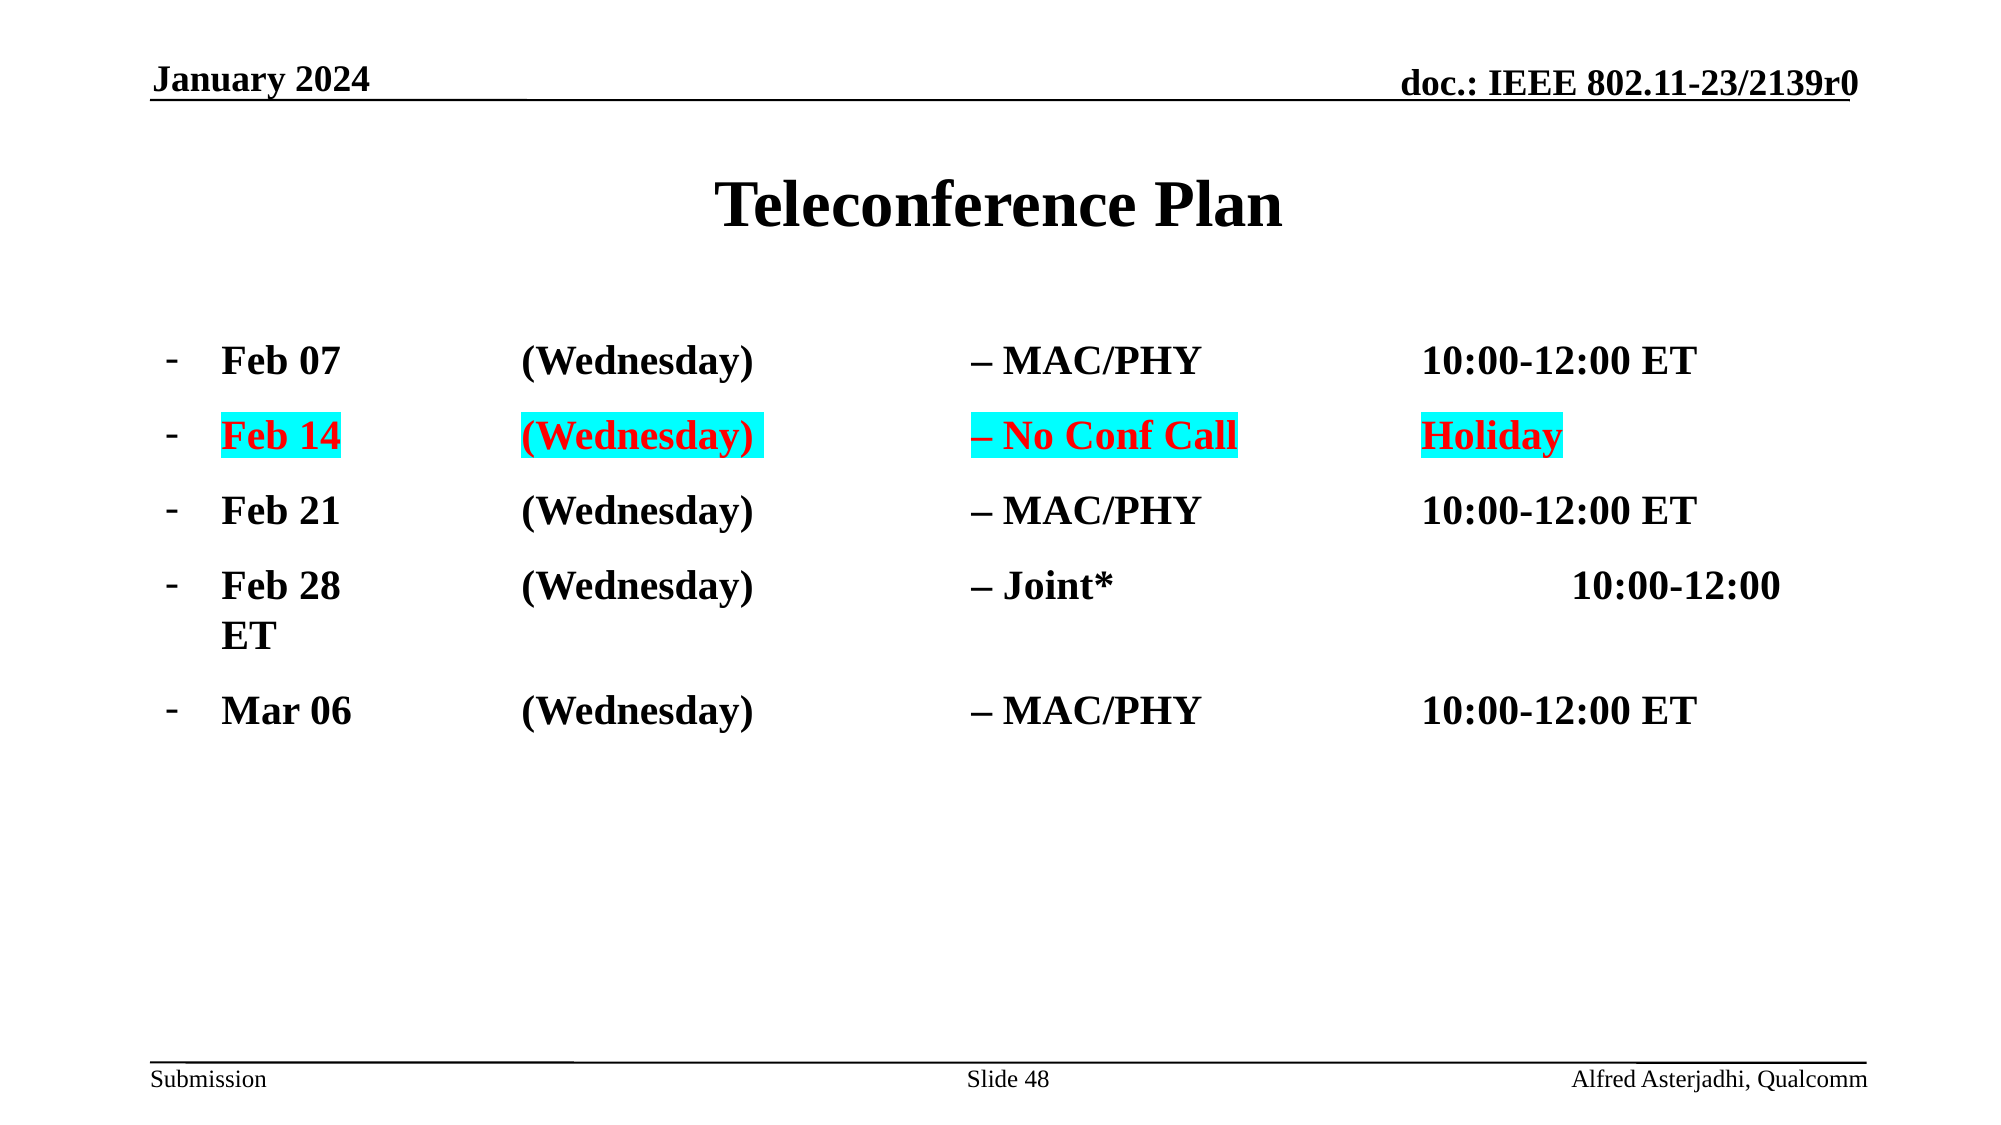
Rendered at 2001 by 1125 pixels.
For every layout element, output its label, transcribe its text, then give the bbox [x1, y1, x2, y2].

footer Alfred Asterjadhi, Qualcomm [1171, 1061, 1869, 1093]
slide_number Slide 48 [950, 1061, 1067, 1123]
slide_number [152, 54, 563, 100]
list Feb 07 (Wednesday) – MAC/PHY 10:00-12:00 ET Feb 14 (Wednesday) – No Conf Call Holiday Feb 21 (Wednesday) – MAC/PHY 10:00-12:00 ET Feb 28 (Wednesday) – Joint* 10:00-12:00 ET Mar 06 (Wednesday) – MAC/PHY 10:00-12:00 ET [149, 324, 1850, 1000]
title Teleconference Plan [149, 112, 1850, 288]
